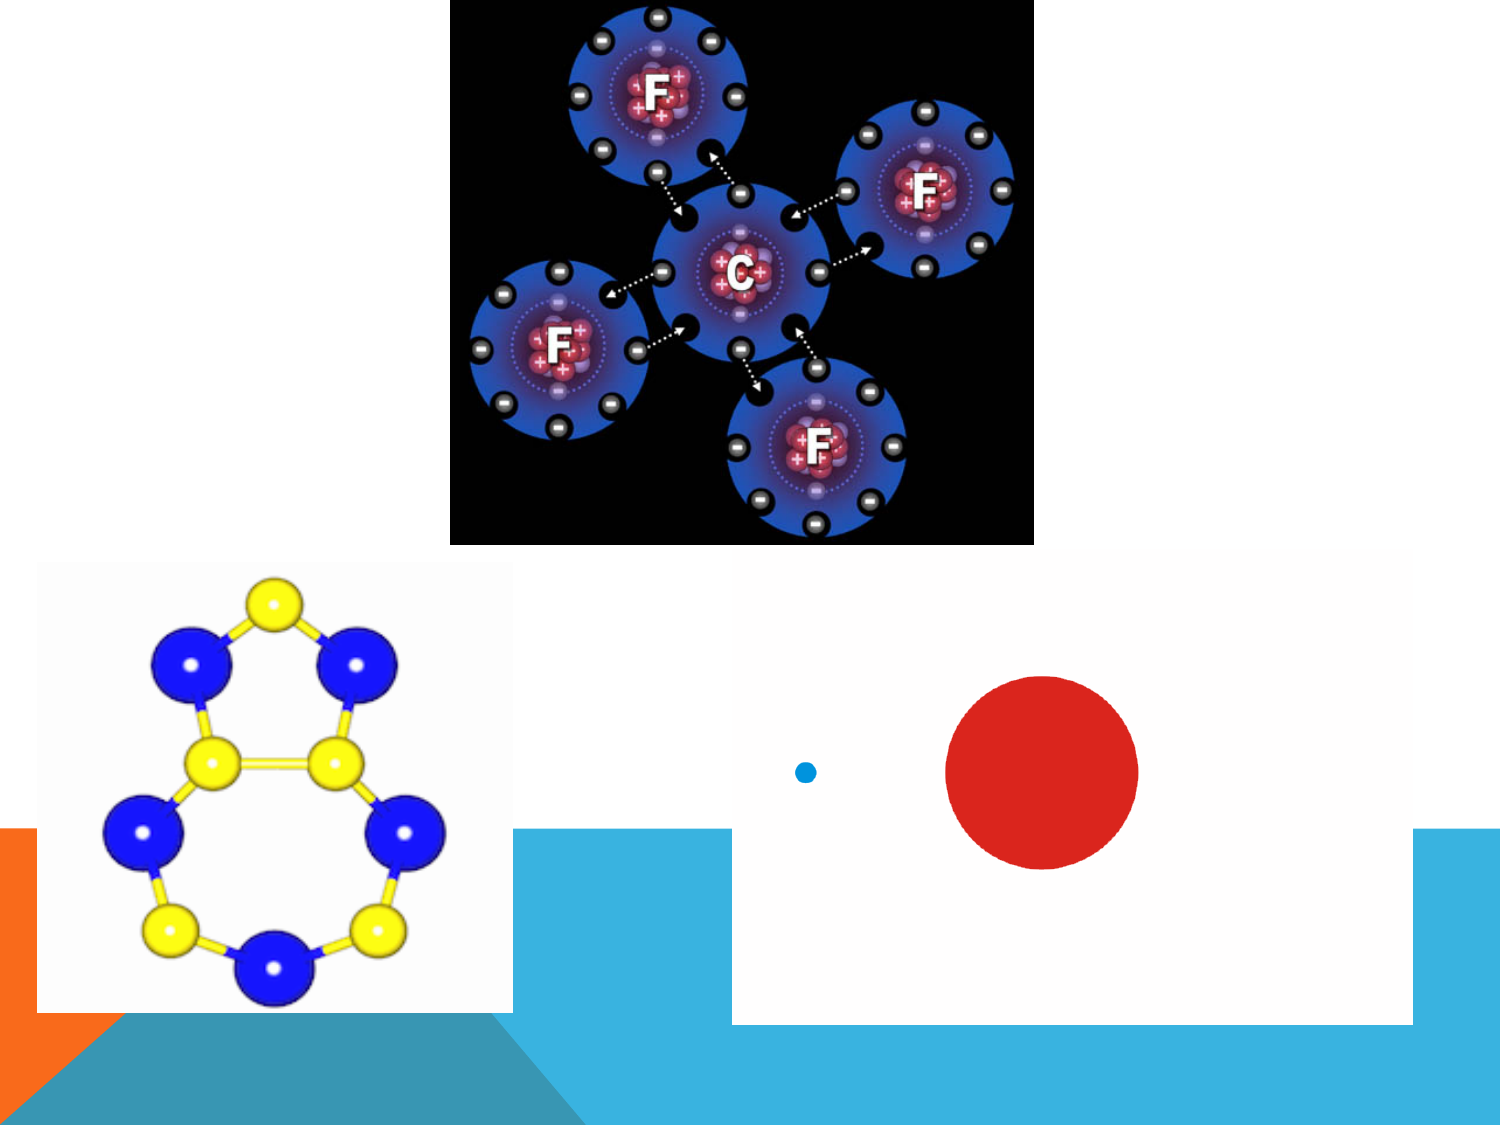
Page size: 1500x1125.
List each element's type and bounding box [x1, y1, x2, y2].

picture [731, 549, 1413, 1026]
picture [37, 562, 513, 1013]
picture [449, 0, 1034, 545]
